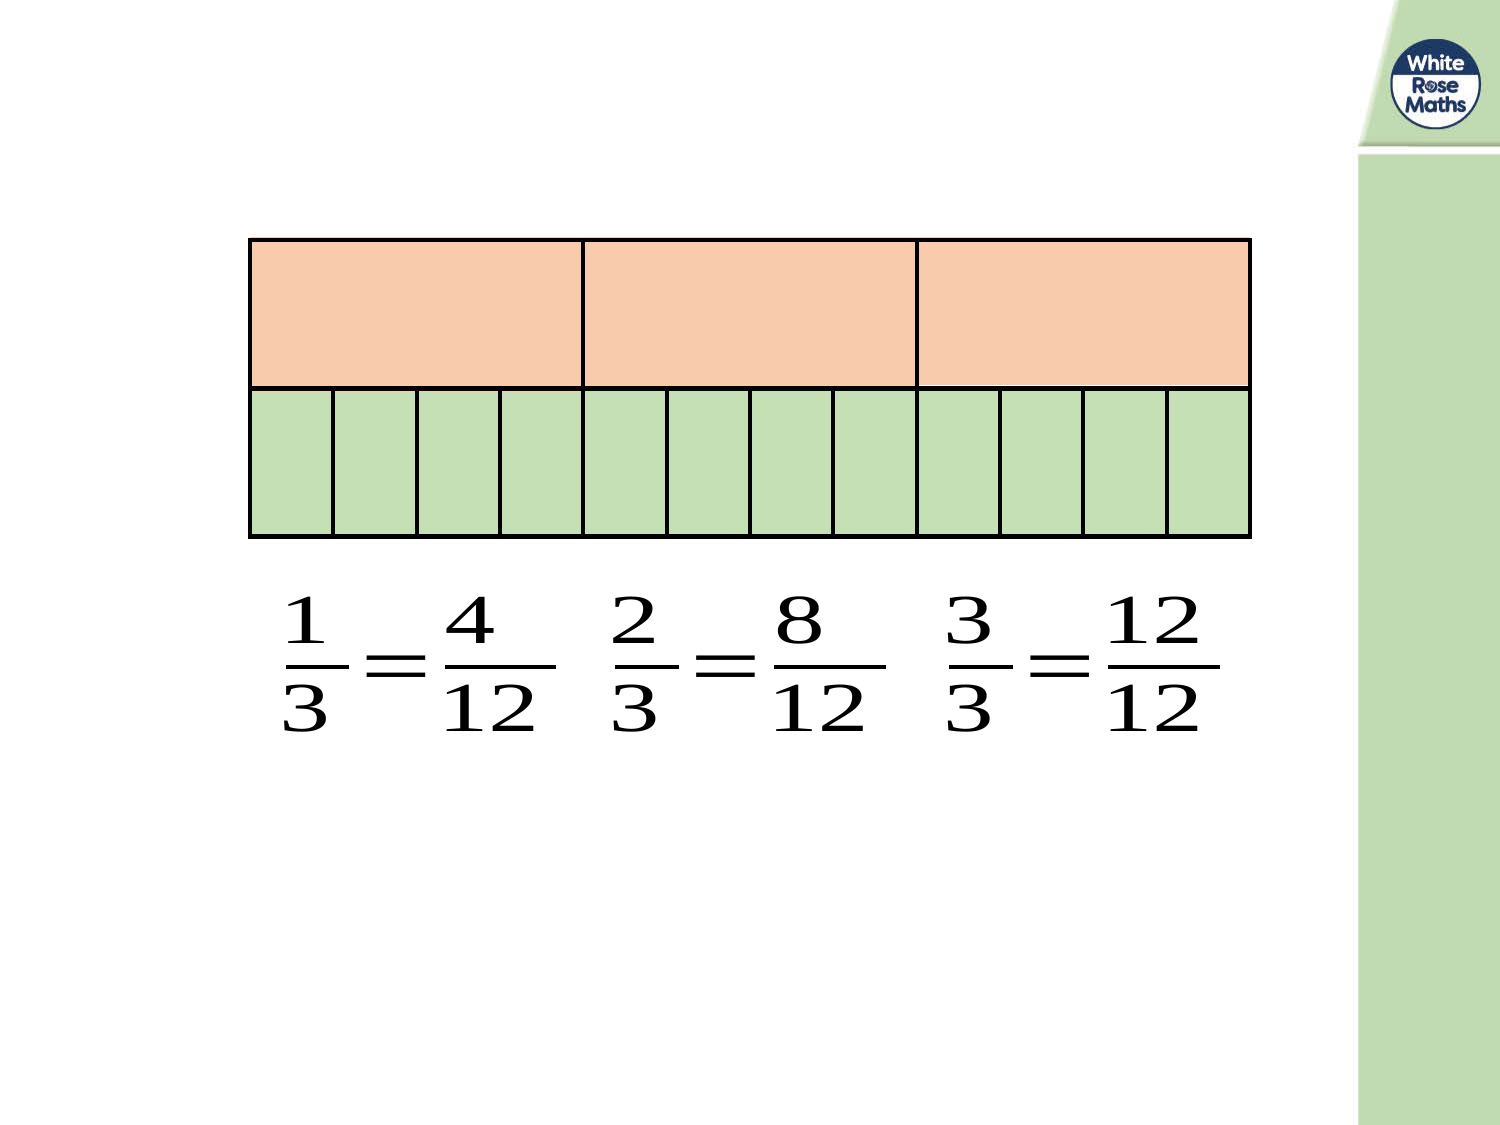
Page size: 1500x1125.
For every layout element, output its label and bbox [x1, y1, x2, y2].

table_header [1085, 391, 1165, 534]
table_header [1169, 391, 1248, 534]
table_header [669, 391, 748, 534]
table_header [1002, 391, 1081, 534]
table_header [252, 242, 581, 386]
table_header [919, 242, 1248, 386]
table_header [335, 391, 415, 534]
table_header [835, 391, 915, 534]
picture [0, 0, 1500, 1125]
table_header [419, 391, 498, 534]
table_header [252, 391, 331, 534]
table_header [752, 391, 831, 534]
table_header [585, 391, 665, 534]
table_header [919, 391, 998, 534]
table_header [585, 242, 915, 386]
table_header [502, 391, 581, 534]
